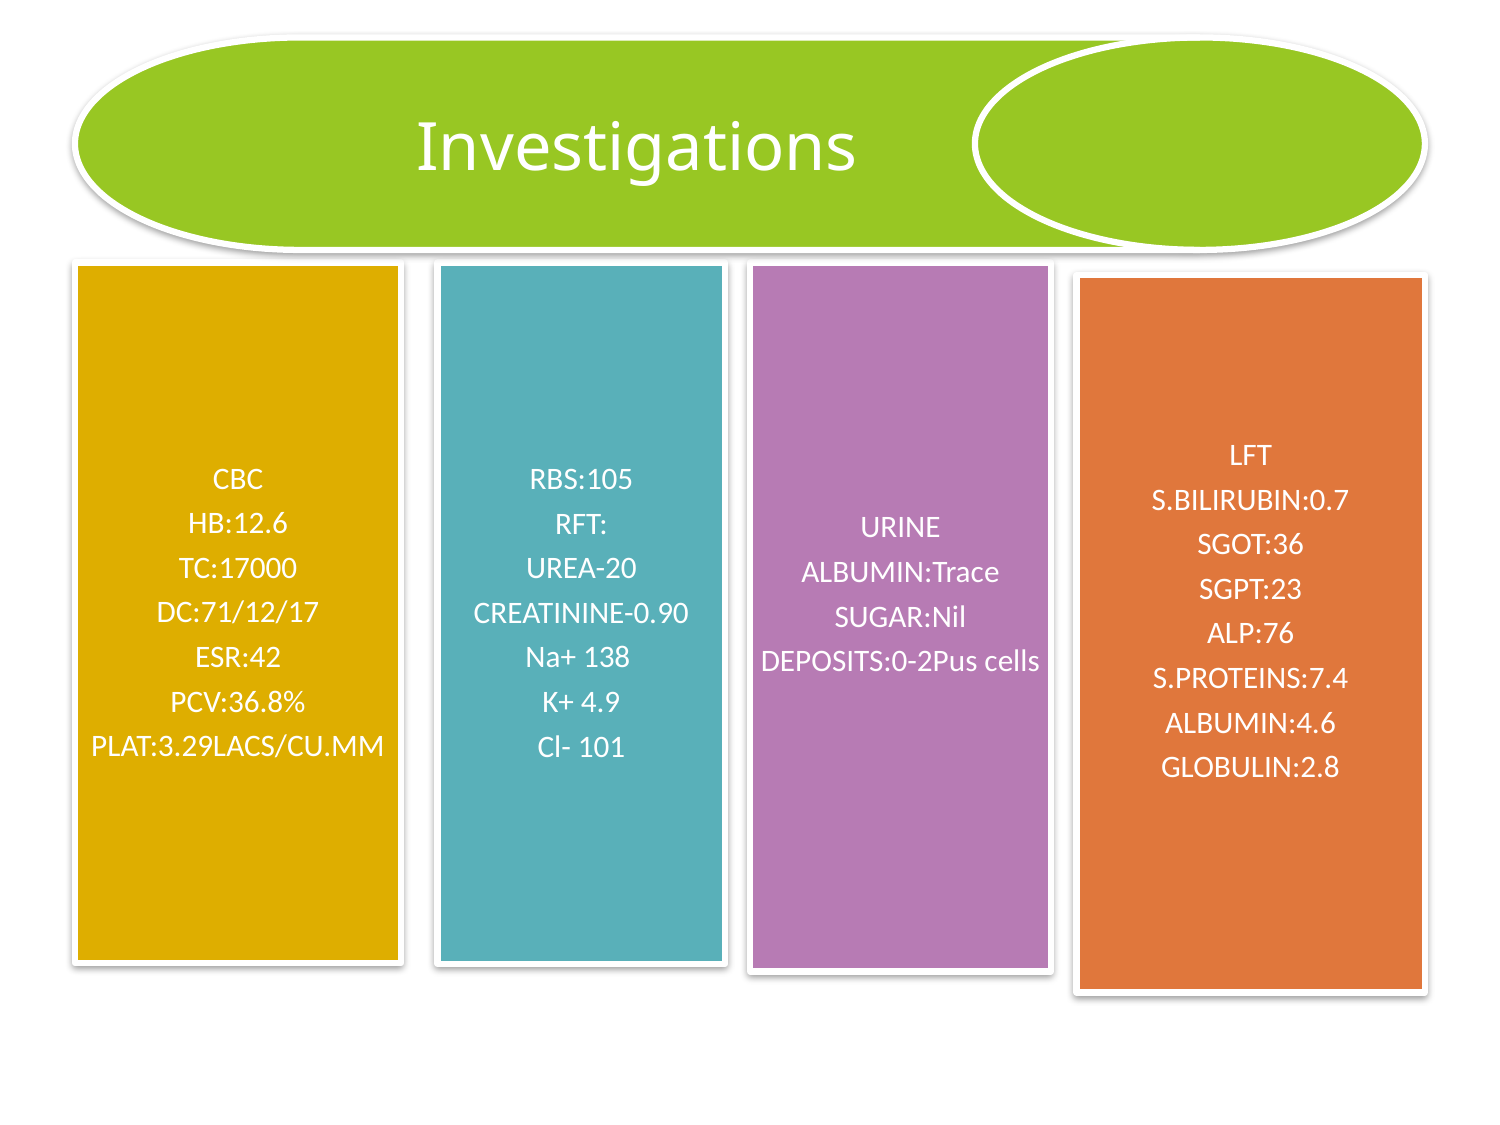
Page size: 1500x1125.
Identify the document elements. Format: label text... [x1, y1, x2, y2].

text_box Investigations [71, 34, 1429, 254]
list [74, 262, 1426, 1006]
